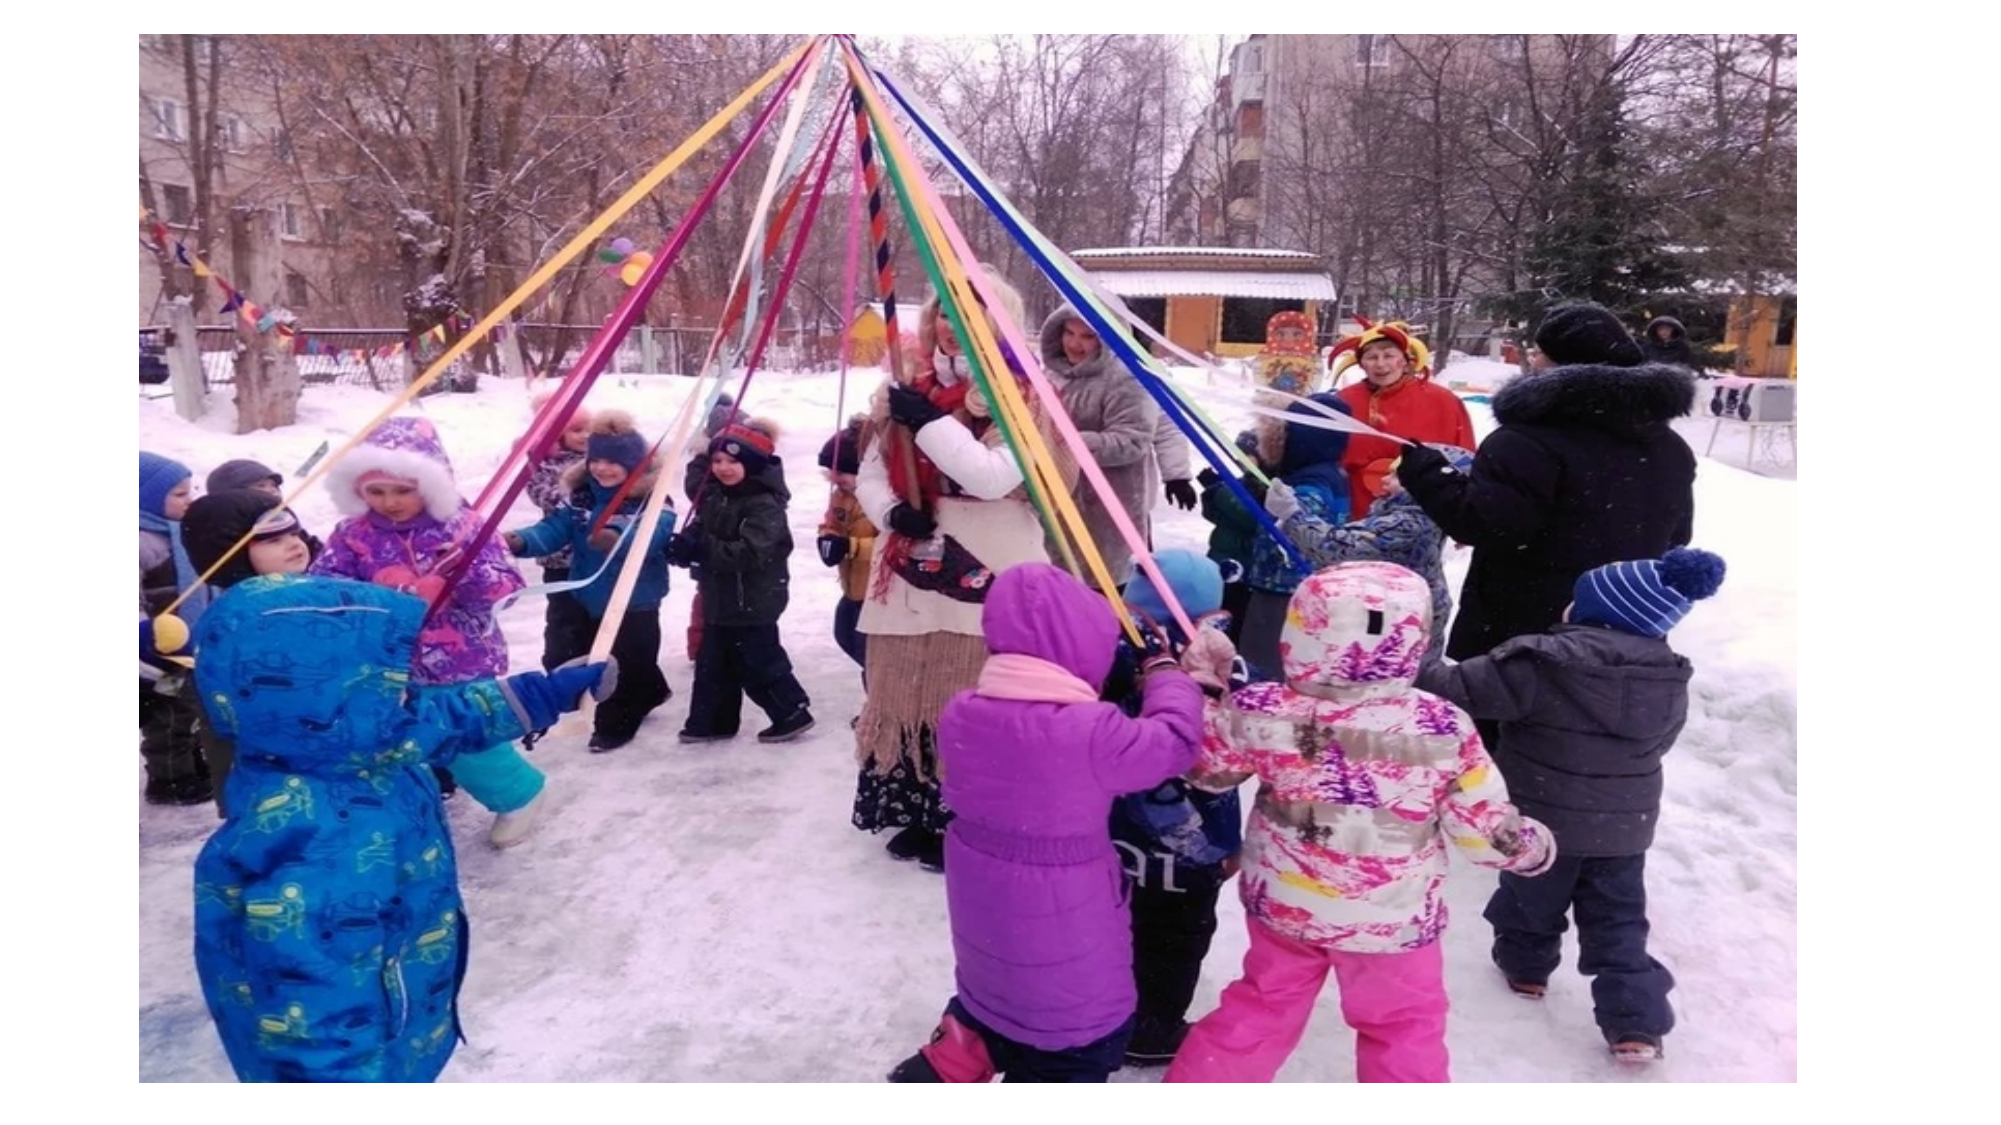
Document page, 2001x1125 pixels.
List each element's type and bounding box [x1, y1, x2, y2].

picture [139, 34, 1797, 1083]
